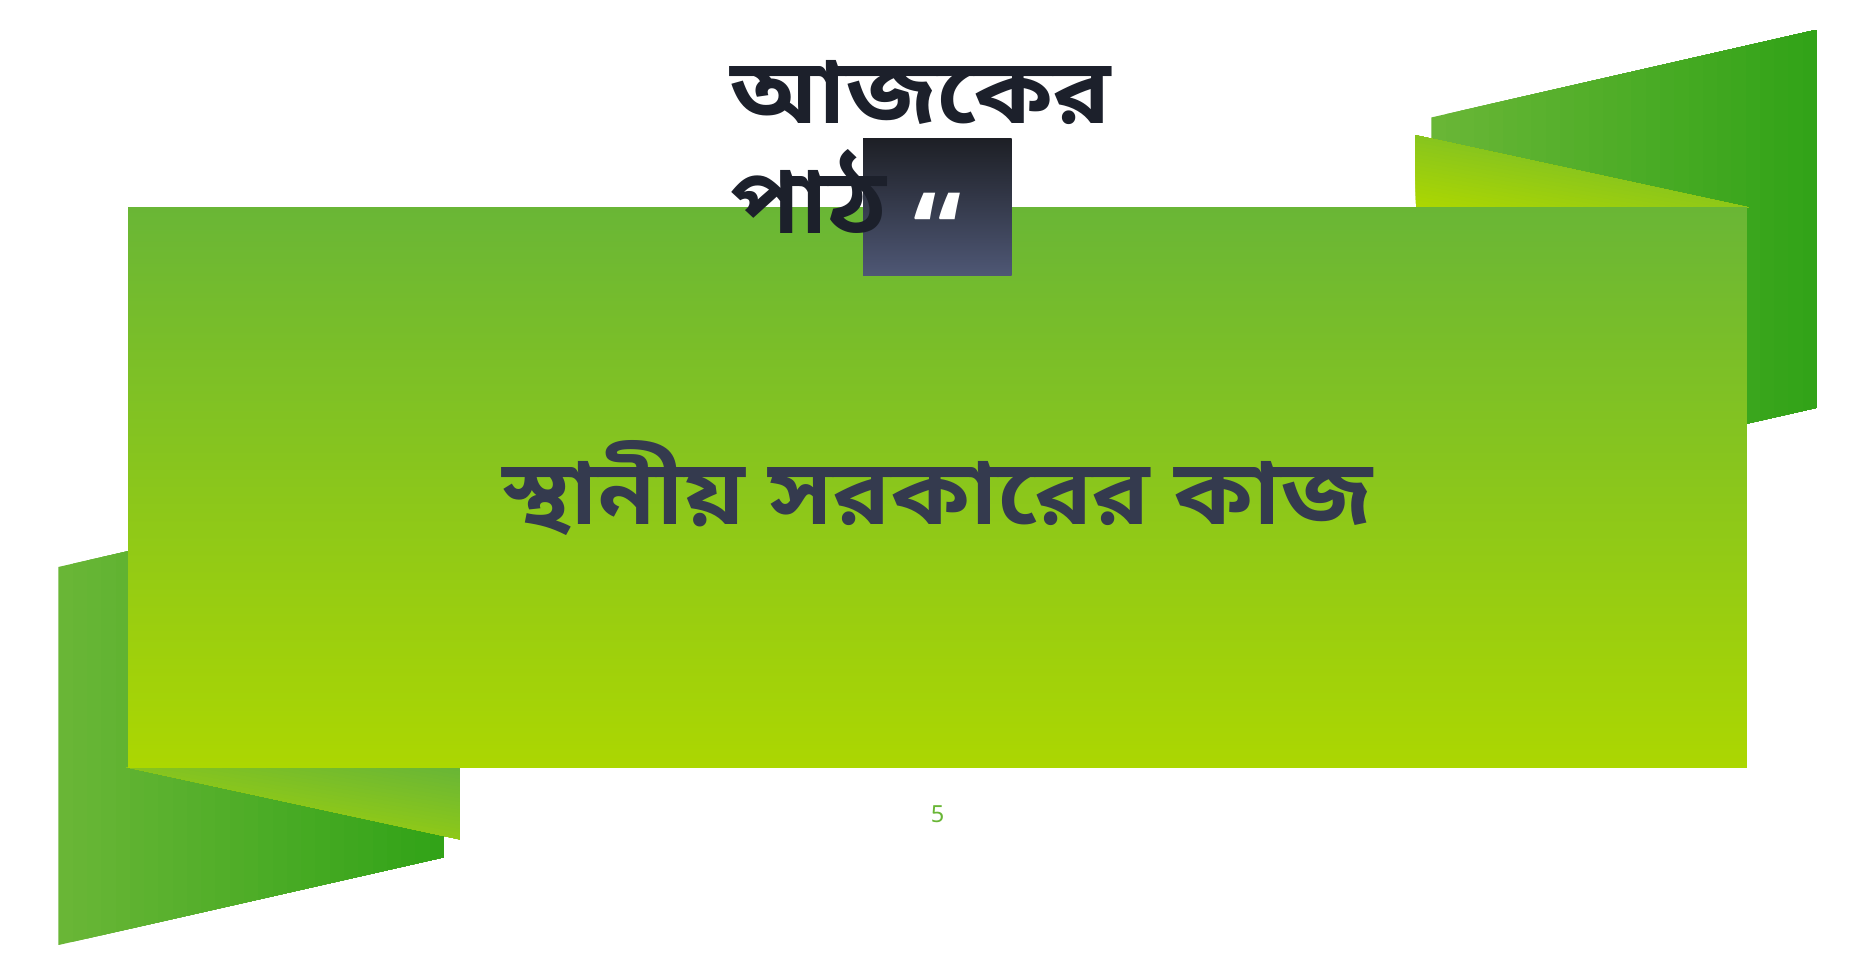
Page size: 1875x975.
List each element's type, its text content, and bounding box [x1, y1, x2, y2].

text_box আজকের পাঠ [715, 24, 1160, 260]
slide_number 5 [903, 777, 972, 853]
list স্থানীয় সরকারের কাজ [466, 342, 1409, 633]
